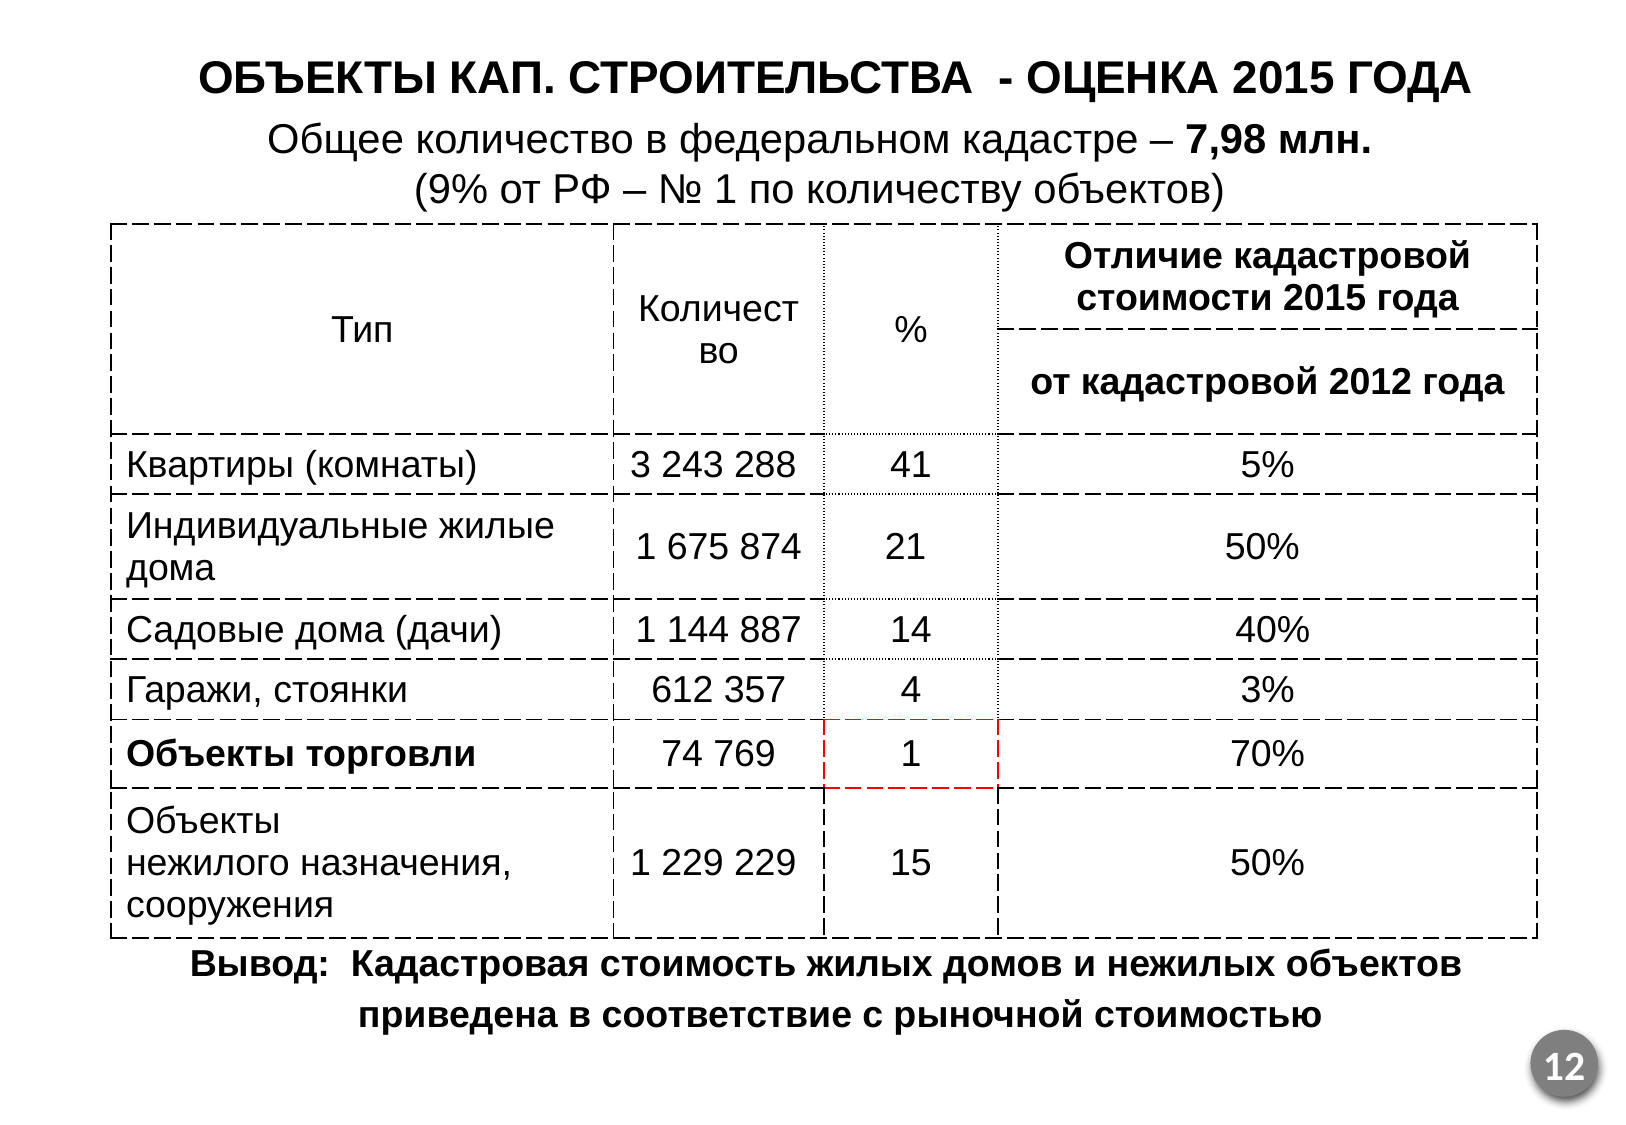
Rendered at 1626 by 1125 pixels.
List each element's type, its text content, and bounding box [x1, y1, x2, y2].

table_cell Квартиры (комнаты) [111, 434, 614, 494]
text_box Общее количество в федеральном кадастре – 7,98 млн. (9% от РФ – № 1 по количеству объектов) [117, 104, 1522, 220]
table_cell 14 [824, 599, 998, 659]
text_box объекты кап. строительства - оценка 2015 года [99, 47, 1550, 103]
table_header Отличие кадастровой стоимости 2015 года [998, 224, 1537, 329]
table_header Количество [614, 224, 824, 434]
table_cell 1 229 229 [614, 788, 824, 938]
table_cell 41 [824, 434, 998, 494]
table_cell 3 243 288 [614, 434, 824, 494]
table_cell от кадастровой 2012 года [998, 329, 1537, 434]
table_cell 40% [998, 599, 1537, 659]
table_cell 74 769 [614, 719, 824, 788]
table_cell 1 144 887 [614, 599, 824, 659]
table_cell Индивидуальные жилые дома [111, 494, 614, 599]
table_cell 70% [998, 719, 1537, 788]
table_cell Садовые дома (дачи) [111, 599, 614, 659]
table_cell 1 675 874 [614, 494, 824, 599]
text_box 12 [1532, 1031, 1597, 1096]
table_cell 612 357 [614, 659, 824, 719]
text_box Вывод: Кадастровая стоимость жилых домов и нежилых объектов приведена в соответствие с рыночной стоимостью [104, 938, 1533, 1048]
table_cell Объекты торговли [111, 719, 614, 788]
table_cell Гаражи, стоянки [111, 659, 614, 719]
table_cell 3% [998, 659, 1537, 719]
table_cell 5% [998, 434, 1537, 494]
table_cell 1 [824, 719, 998, 788]
table_cell 50% [998, 788, 1537, 938]
table_cell 50% [998, 494, 1537, 599]
table_header Тип [111, 224, 614, 434]
table_header % [824, 224, 998, 434]
table_cell Объекты нежилого назначения, сооружения [111, 788, 614, 938]
table_cell 15 [824, 788, 998, 938]
table_cell 21 [824, 494, 998, 599]
table_cell 4 [824, 659, 998, 719]
